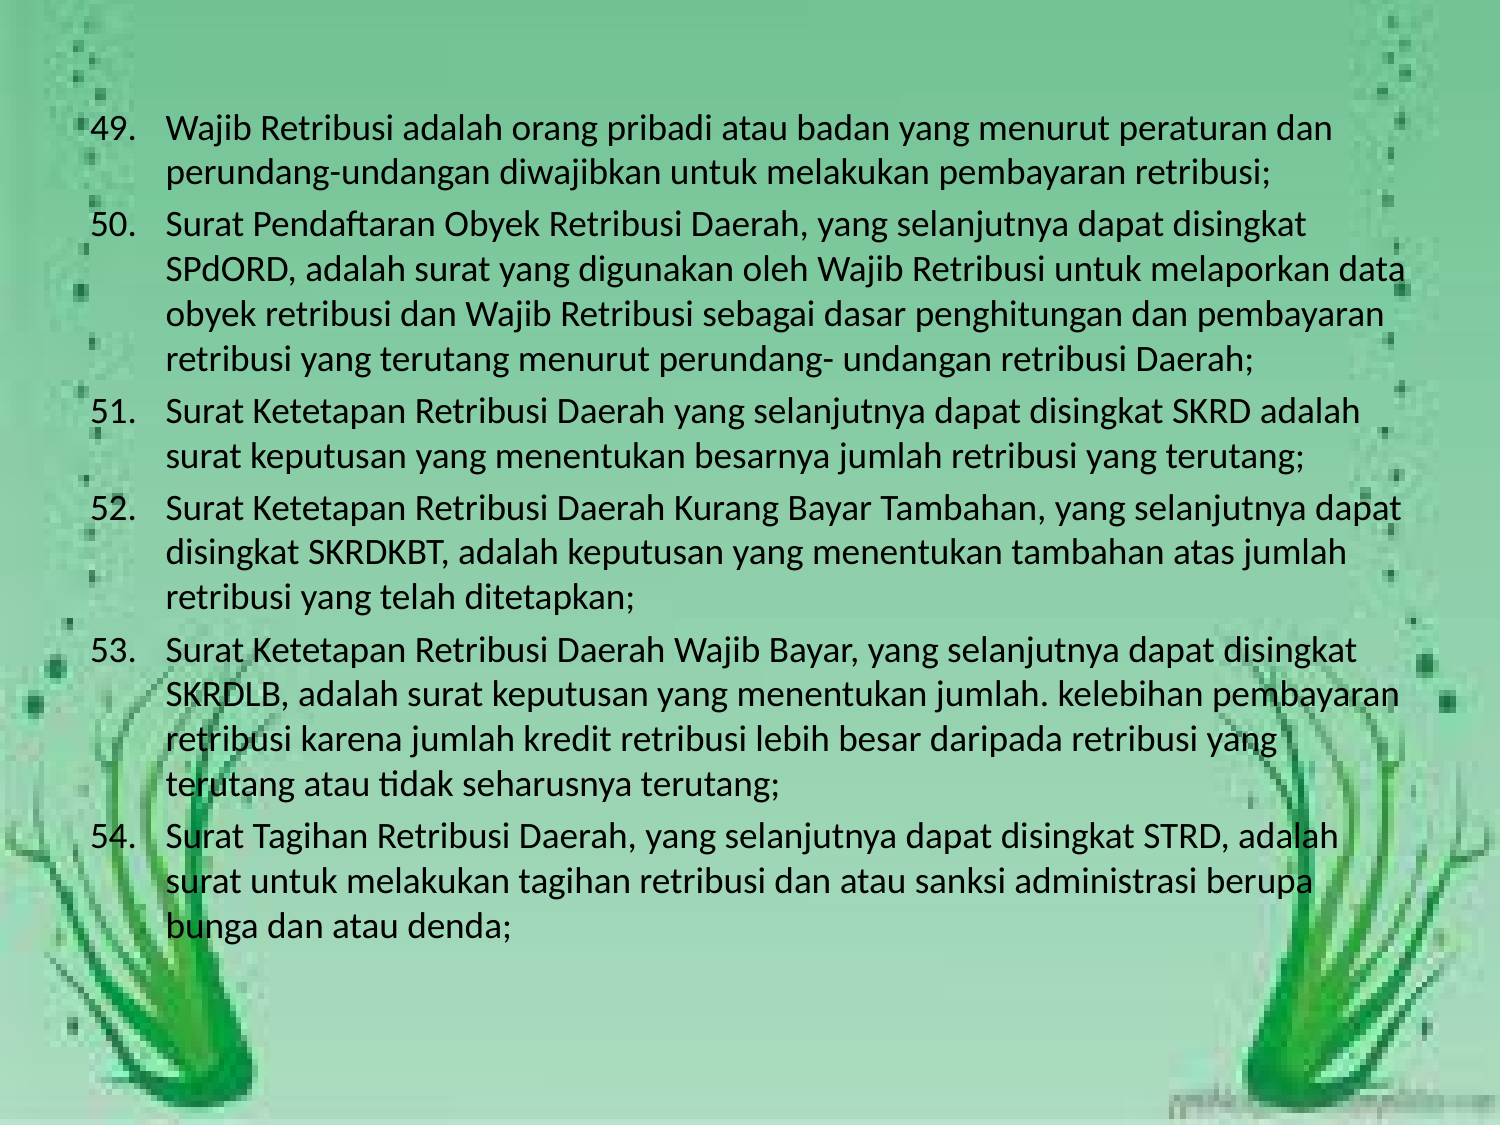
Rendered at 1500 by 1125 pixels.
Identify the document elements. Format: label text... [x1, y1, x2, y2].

picture [0, 0, 1500, 1125]
list Wajib Retribusi adalah orang pribadi atau badan yang menurut peraturan dan perundang-undangan diwajibkan untuk melakukan pembayaran retribusi; Surat Pendaftaran Obyek Retribusi Daerah, yang selanjutnya dapat disingkat SPdORD, adalah surat yang digunakan oleh Wajib Retribusi untuk melaporkan data obyek retribusi dan Wajib Retribusi sebagai dasar penghitungan dan pembayaran retribusi yang terutang menurut perundang- undangan retribusi Daerah; Surat Ketetapan Retribusi Daerah yang selanjutnya dapat disingkat SKRD adalah surat keputusan yang menentukan besarnya jumlah retribusi yang terutang; Surat Ketetapan Retribusi Daerah Kurang Bayar Tambahan, yang selanjutnya dapat disingkat SKRDKBT, adalah keputusan yang menentukan tambahan atas jumlah retribusi yang telah ditetapkan; Surat Ketetapan Retribusi Daerah Wajib Bayar, yang selanjutnya dapat disingkat SKRDLB, adalah surat keputusan yang menentukan jumlah. kelebihan pembayaran retribusi karena jumlah kredit retribusi lebih besar daripada retribusi yang terutang atau tidak seharusnya terutang; Surat Tagihan Retribusi Daerah, yang selanjutnya dapat disingkat STRD, adalah surat untuk melakukan tagihan retribusi dan atau sanksi administrasi berupa bunga dan atau denda; [75, 95, 1425, 1038]
